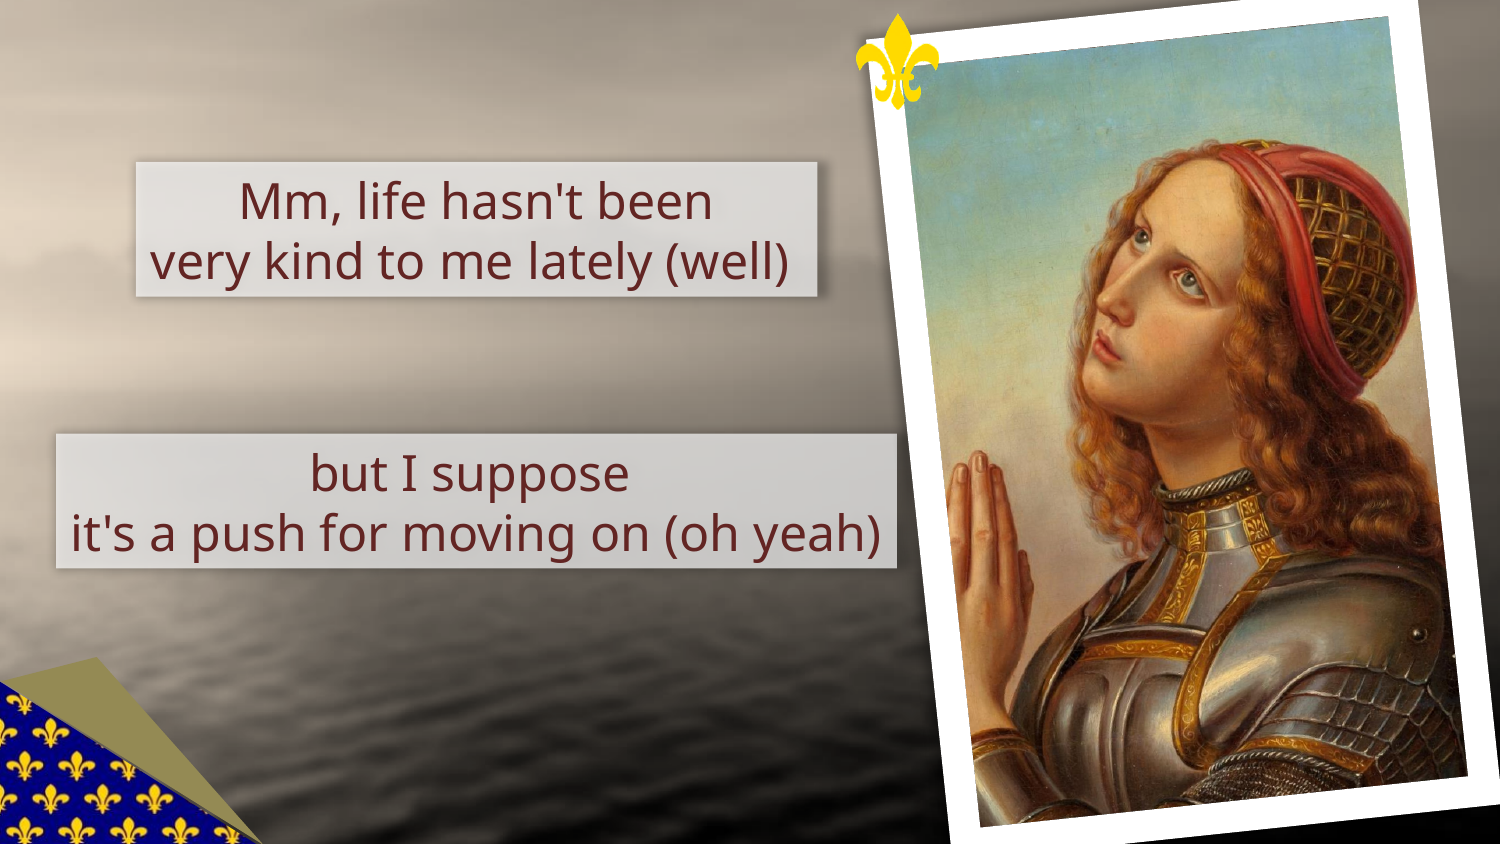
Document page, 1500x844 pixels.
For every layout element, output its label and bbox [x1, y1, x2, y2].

picture [0, 0, 1500, 844]
text_box [855, 13, 1430, 805]
